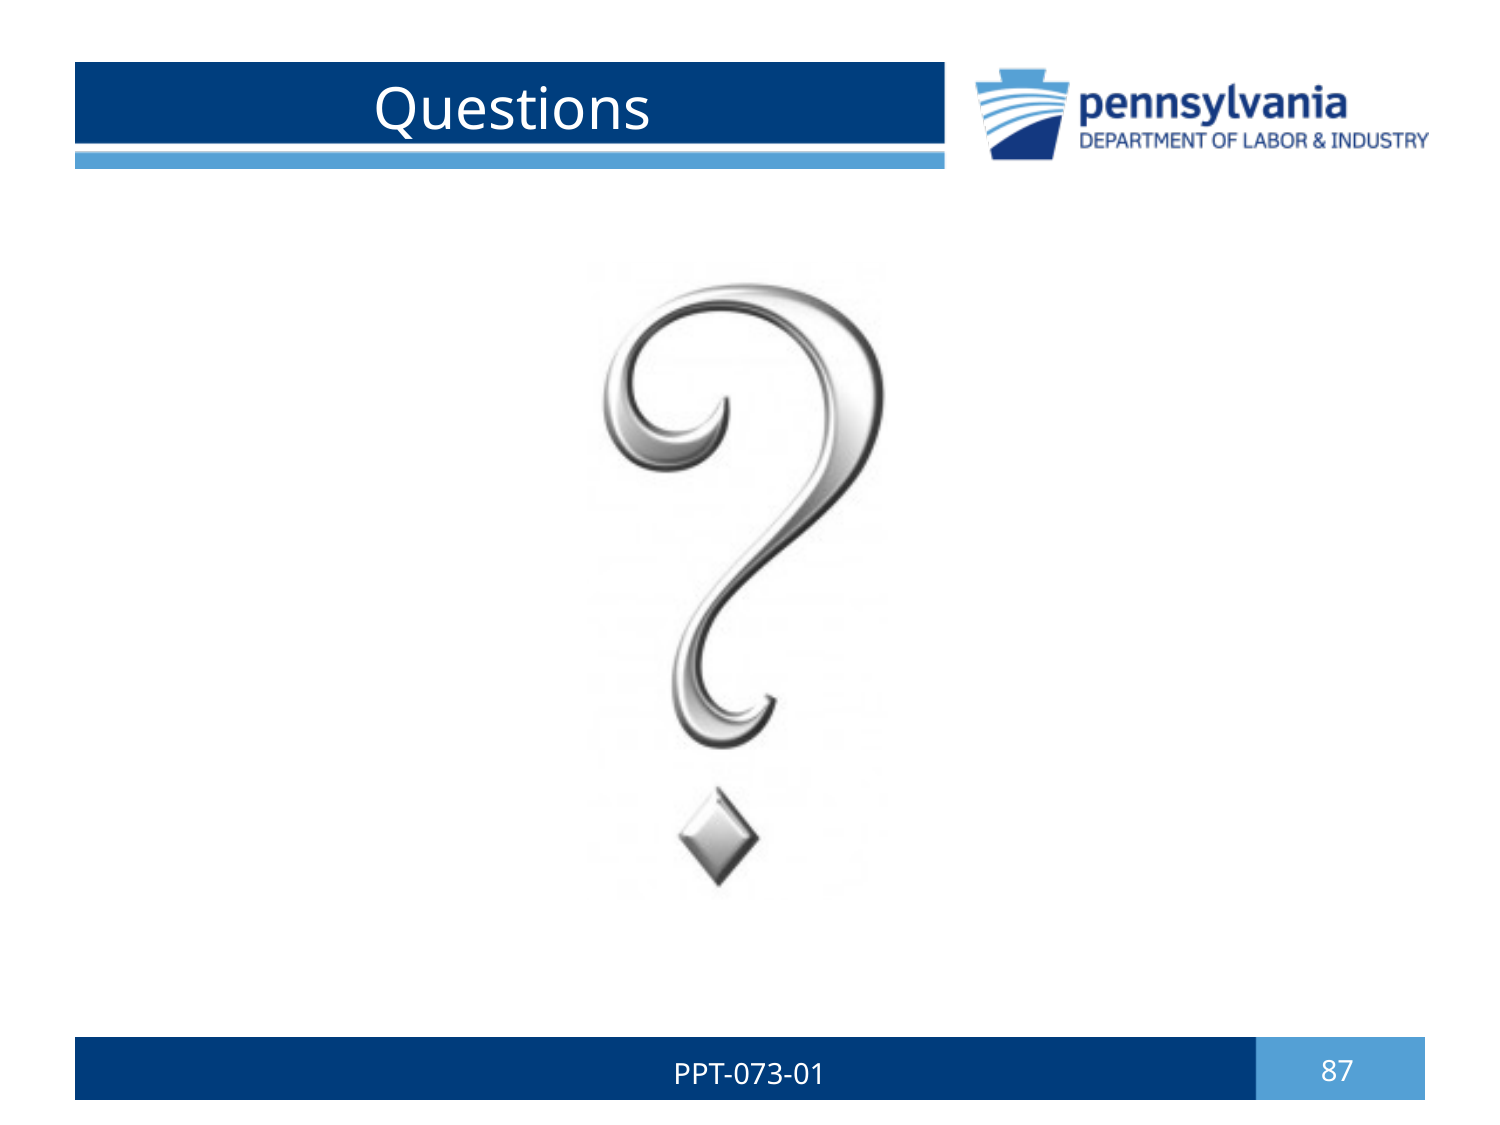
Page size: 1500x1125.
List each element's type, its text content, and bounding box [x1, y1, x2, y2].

title Questions [75, 75, 950, 150]
text_box [0, 0, 1500, 75]
footer PPT-073-01 [512, 1042, 988, 1103]
picture [587, 262, 888, 901]
picture [75, 75, 1429, 169]
picture [75, 1037, 1425, 1100]
slide_number 87 [1250, 1042, 1425, 1103]
